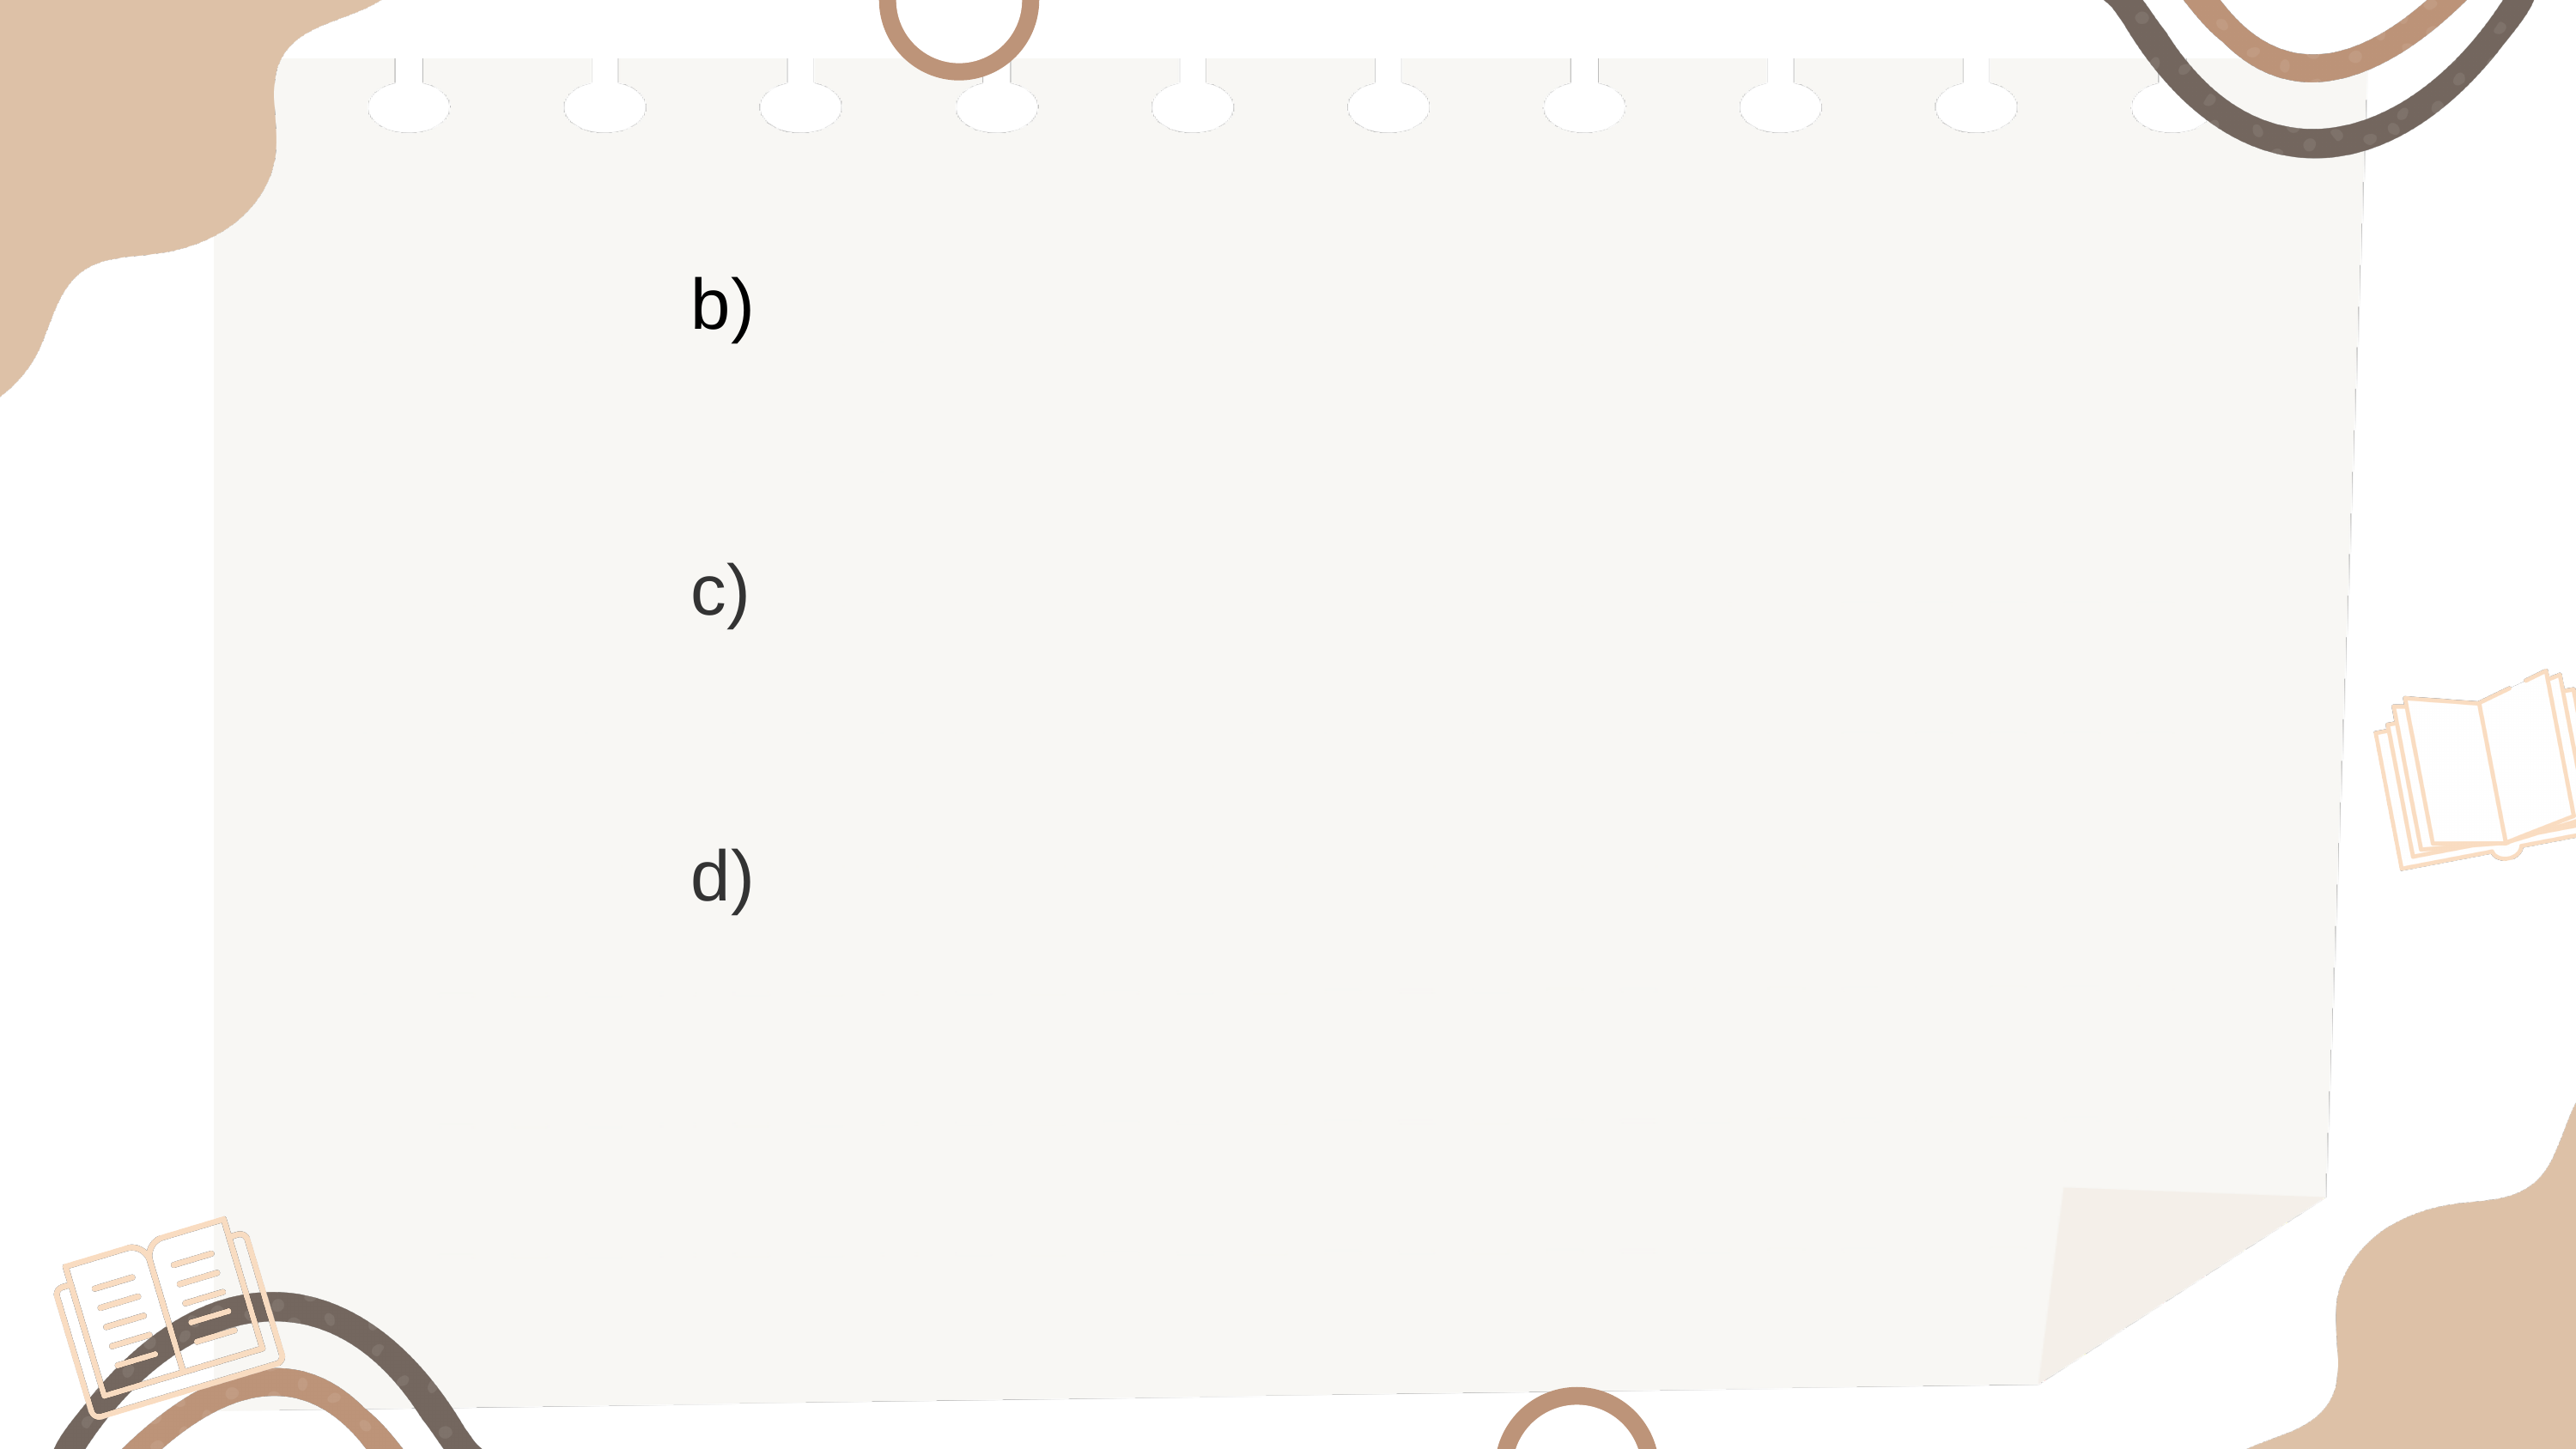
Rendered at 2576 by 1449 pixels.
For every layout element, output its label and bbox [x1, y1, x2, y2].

text_box [1494, 1386, 1660, 1449]
picture [0, 0, 2576, 1449]
text_box [878, 0, 1040, 81]
